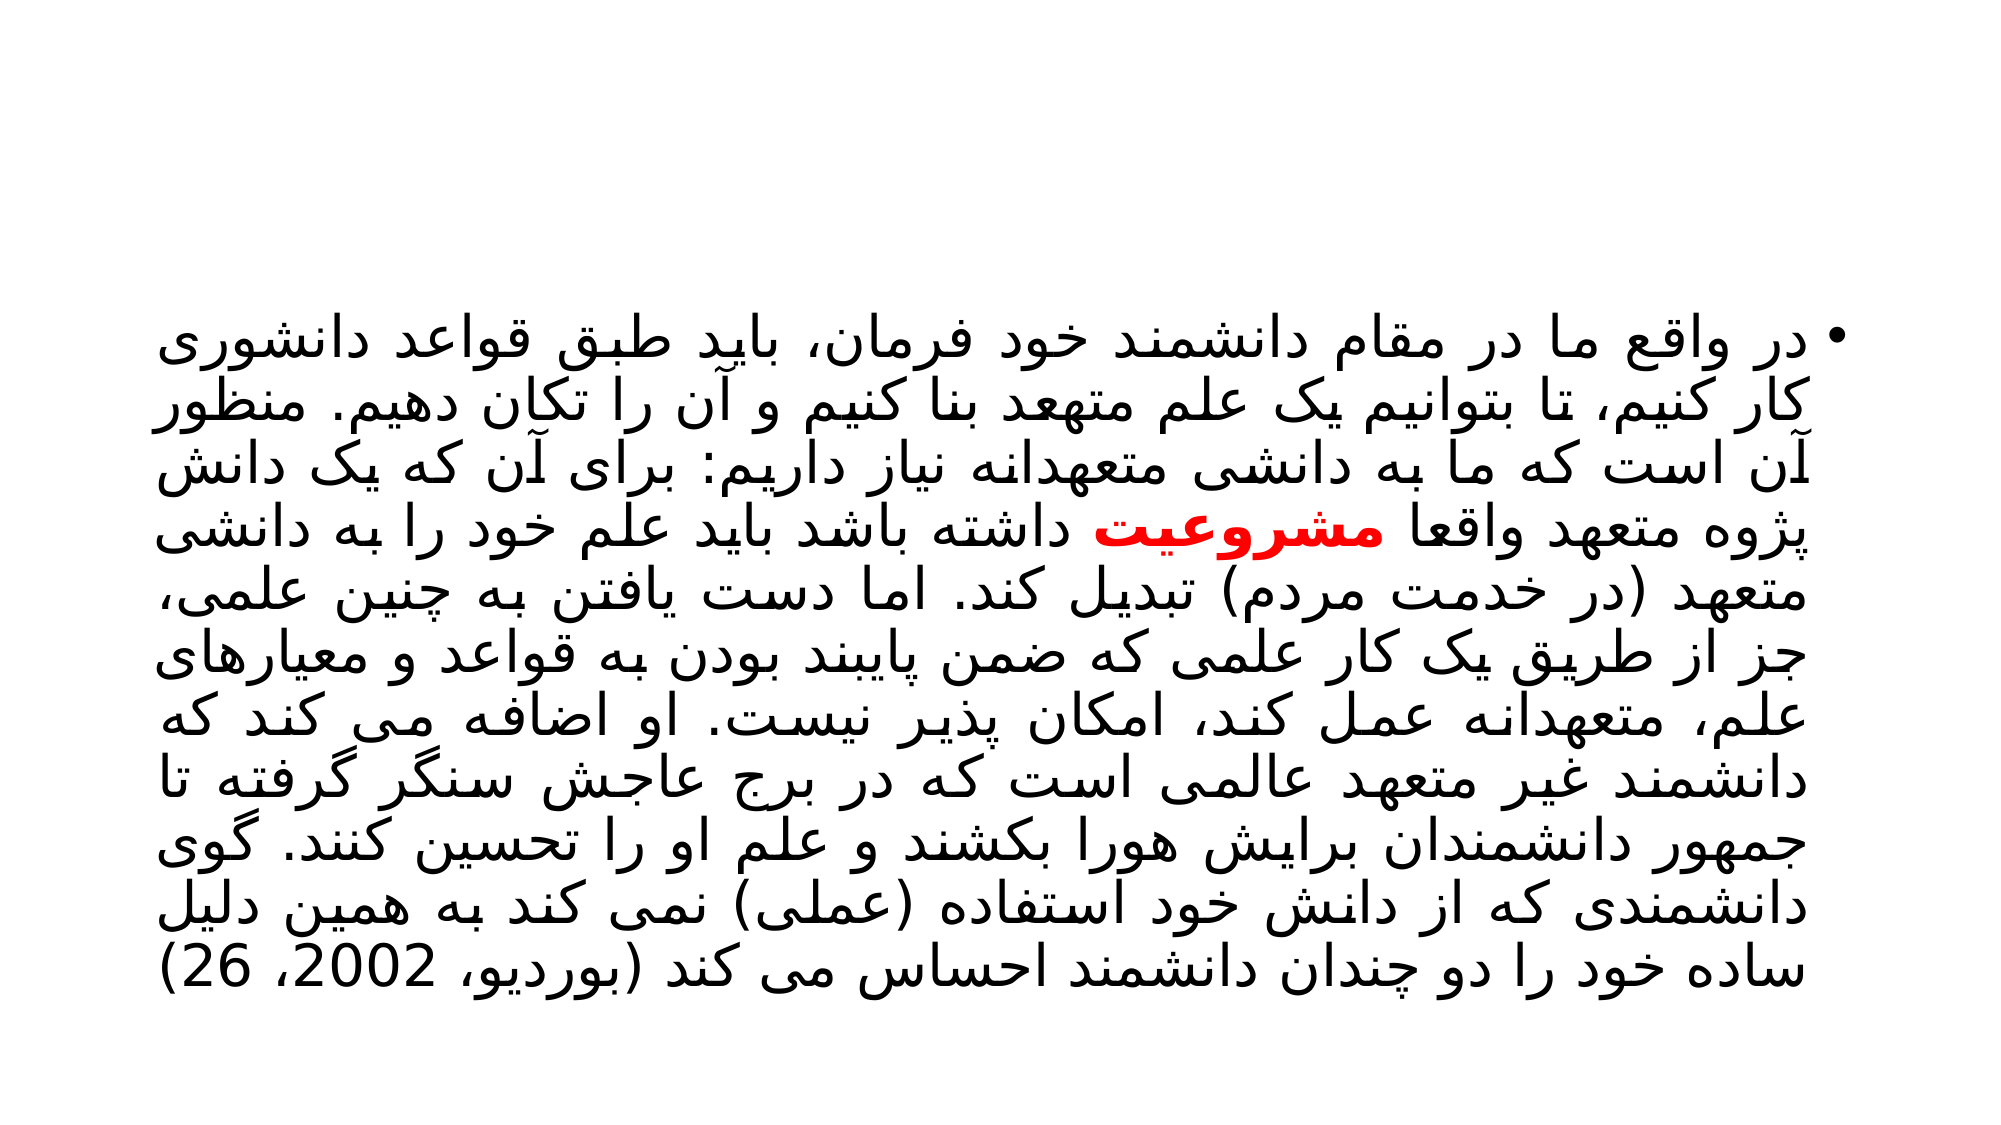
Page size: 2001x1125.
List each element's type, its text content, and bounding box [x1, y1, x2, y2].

list در واقع ما در مقام دانشمند خود فرمان، باید طبق قواعد دانشوری کار کنیم، تا بتوانیم یک علم متهعد بنا کنیم و آن را تکان دهیم. منظور آن است که ما به دانشی متعهدانه نیاز داریم: برای آن که یک دانش پژوه متعهد واقعا مشروعیت داشته باشد باید علم خود را به دانشی متعهد (در خدمت مردم) تبدیل کند. اما دست یافتن به چنین علمی، جز از طریق یک کار علمی که ضمن پایبند بودن به قواعد و معیارهای علم، متعهدانه عمل کند، امکان پذیر نیست. او اضافه می کند که دانشمند غیر متعهد عالمی است که در برج عاجش سنگر گرفته تا جمهور دانشمندان برایش هورا بکشند و علم او را تحسین کنند. گوی دانشمندی که از دانش خود استفاده (عملی) نمی کند به همین دلیل ساده خود را دو چندان دانشمند احساس می کند (بوردیو، 2002، 26) [137, 299, 1863, 1014]
